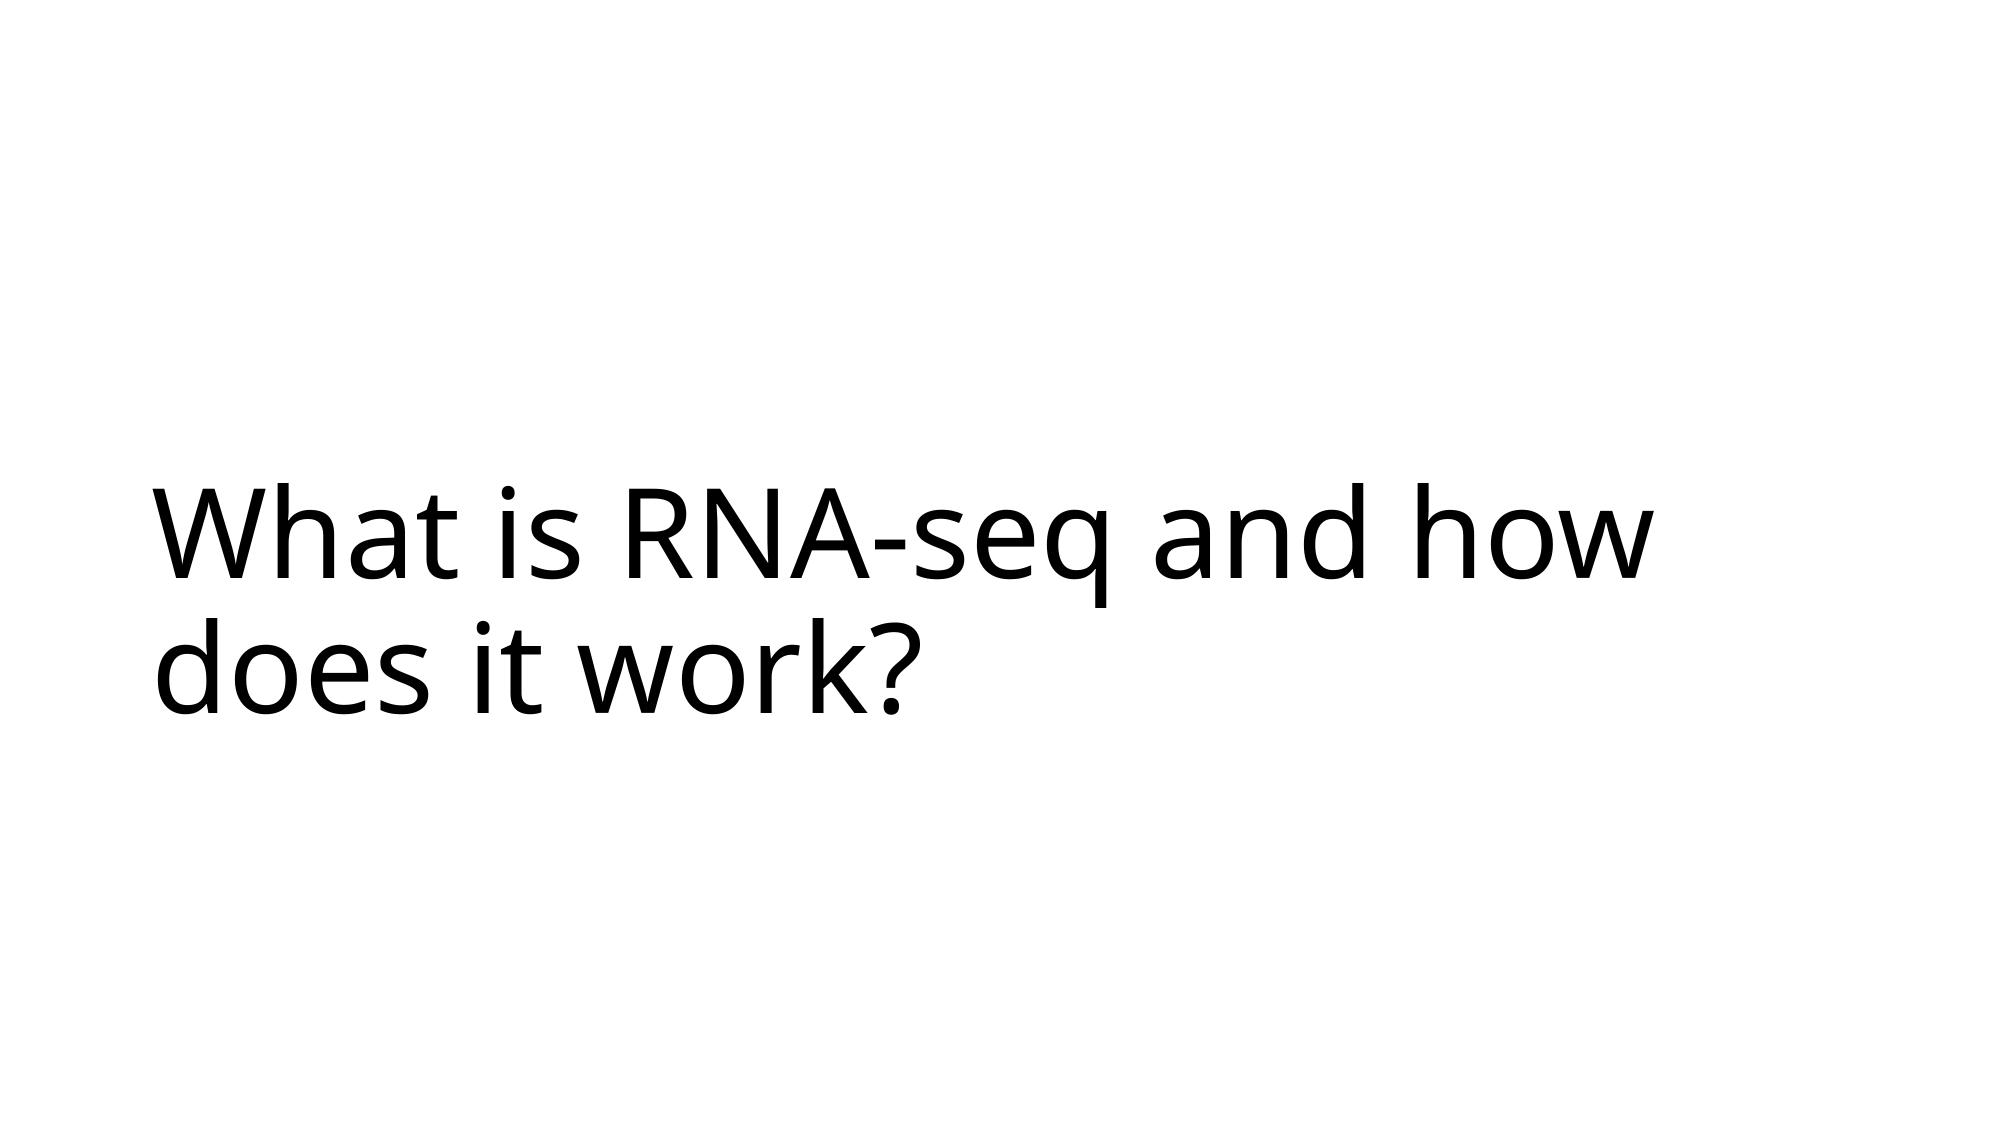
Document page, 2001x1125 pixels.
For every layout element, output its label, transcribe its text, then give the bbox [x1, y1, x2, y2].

title What is RNA-seq and how does it work? [136, 280, 1862, 749]
